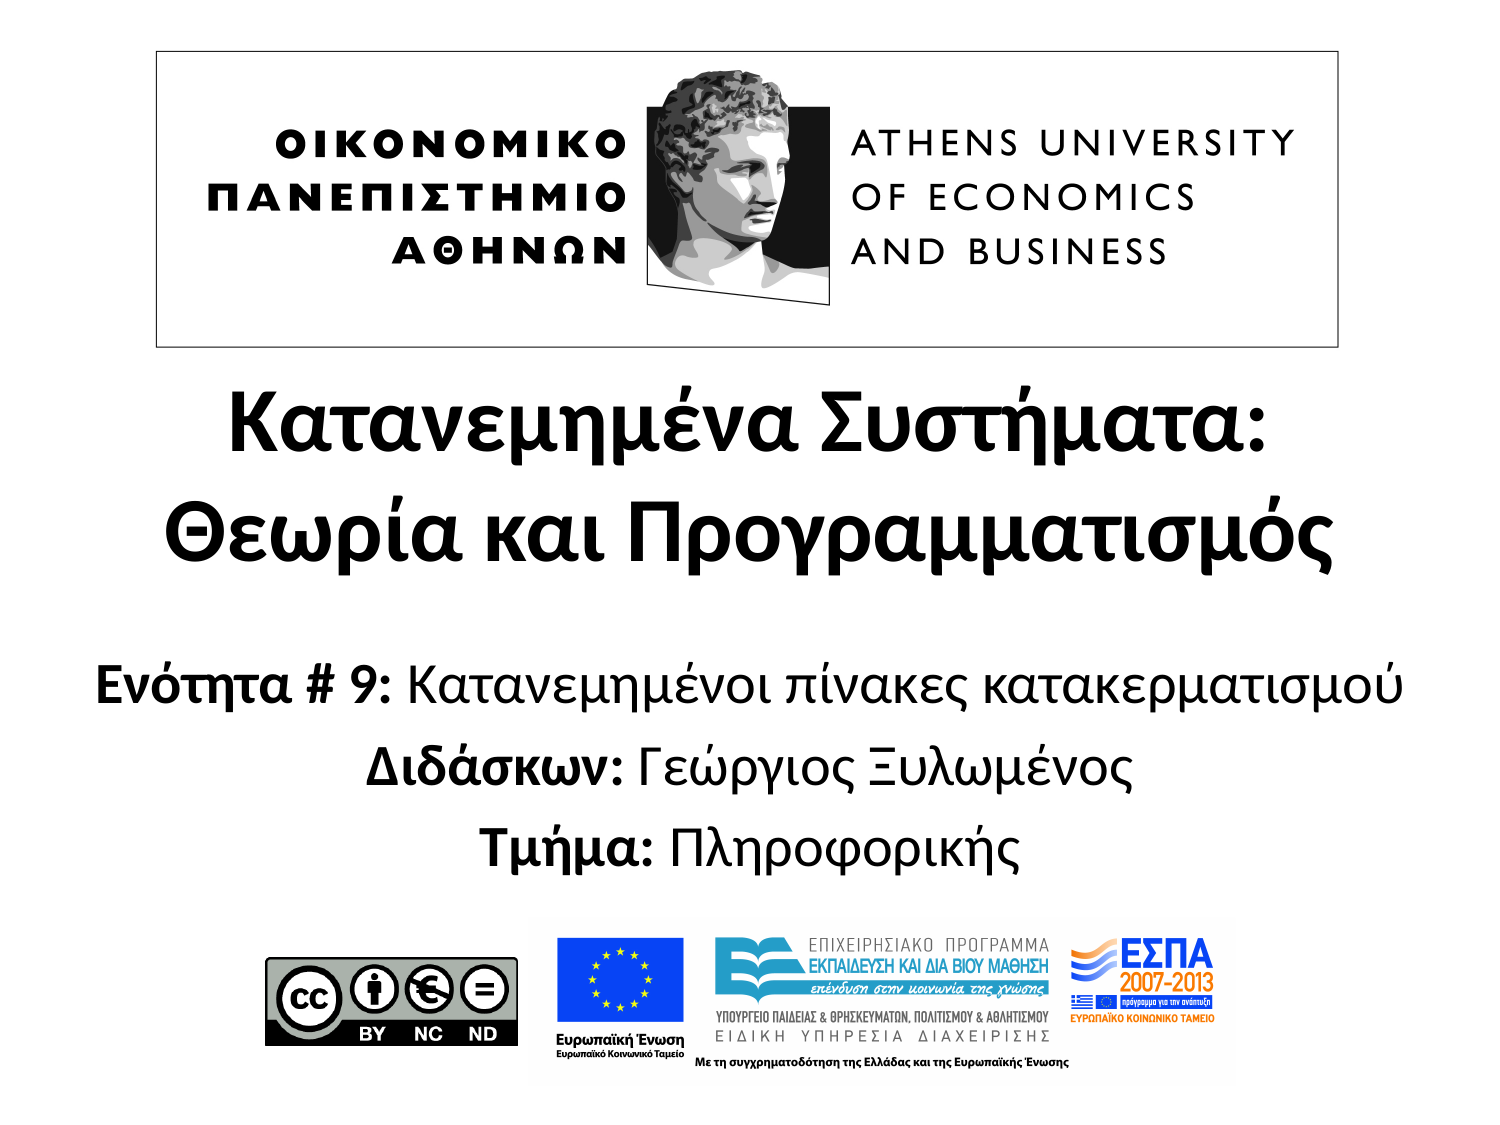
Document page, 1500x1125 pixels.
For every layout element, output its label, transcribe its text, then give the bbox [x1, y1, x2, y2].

title Κατανεμημένα Συστήματα: Θεωρία και Προγραμματισμός [112, 349, 1388, 591]
picture [147, 42, 1347, 349]
picture [528, 916, 1237, 1086]
picture [265, 957, 518, 1046]
subtitle Ενότητα # 9: Κατανεμημένοι πίνακες κατακερματισμού Διδάσκων: Γεώργιος Ξυλωμένος Τμήμα: Πληροφορικής [64, 637, 1436, 925]
